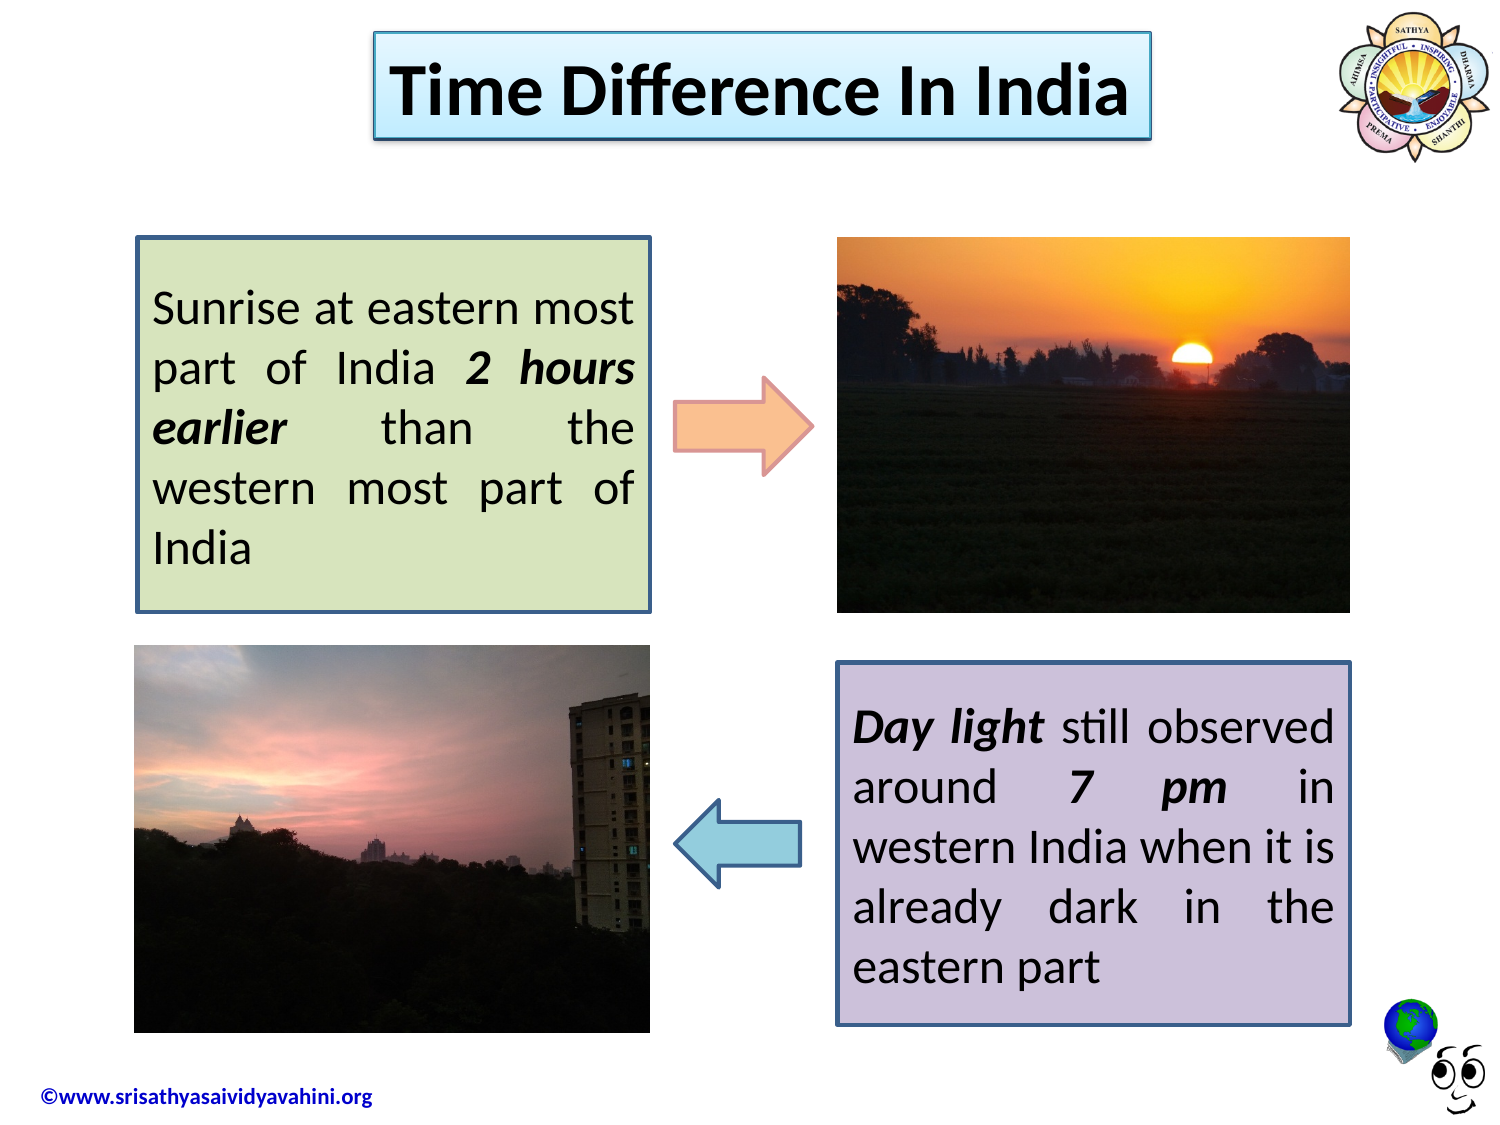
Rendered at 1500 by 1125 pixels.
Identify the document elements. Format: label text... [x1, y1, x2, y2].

text_box [672, 798, 803, 890]
picture [1333, 8, 1493, 163]
text_box [672, 375, 815, 477]
text_box Sunrise at eastern most part of India 2 hours earlier than the western most part of India [135, 235, 652, 614]
picture [837, 237, 1351, 613]
picture [1350, 974, 1500, 1125]
picture [134, 645, 651, 1033]
text_box Day light still observed around 7 pm in western India when it is already dark in the eastern part [835, 660, 1352, 1027]
text_box Time Difference In India [374, 32, 1151, 138]
